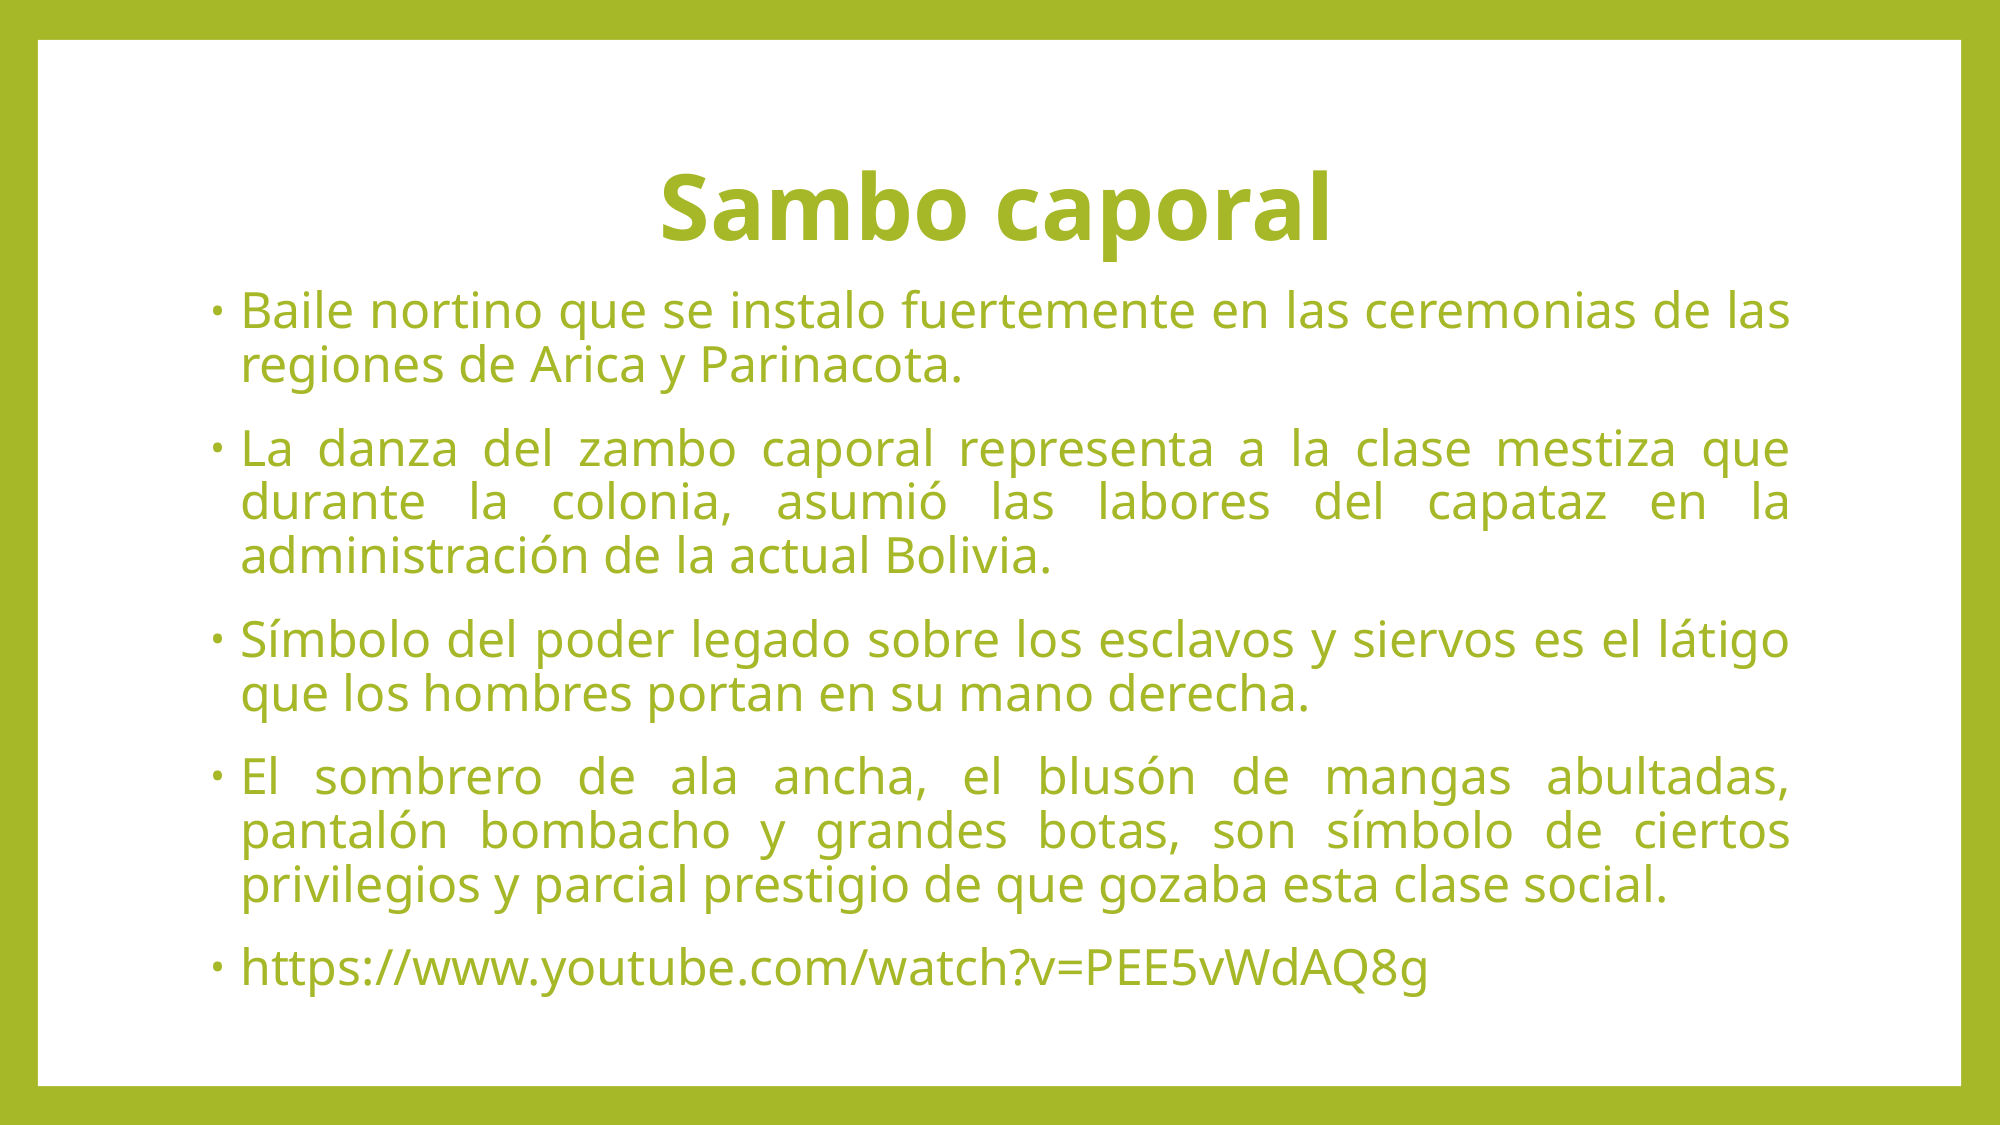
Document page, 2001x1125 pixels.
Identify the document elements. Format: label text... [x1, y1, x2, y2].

list Baile nortino que se instalo fuertemente en las ceremonias de las regiones de Arica y Parinacota. La danza del zambo caporal representa a la clase mestiza que durante la colonia, asumió las labores del capataz en la administración de la actual Bolivia. Símbolo del poder legado sobre los esclavos y siervos es el látigo que los hombres portan en su mano derecha. El sombrero de ala ancha, el blusón de mangas abultadas, pantalón bombacho y grandes botas, son símbolo de ciertos privilegios y parcial prestigio de que gozaba esta clase social. https://www.youtube.com/watch?v=PEE5vWdAQ8g [187, 278, 1808, 941]
title Sambo caporal [187, 99, 1808, 278]
